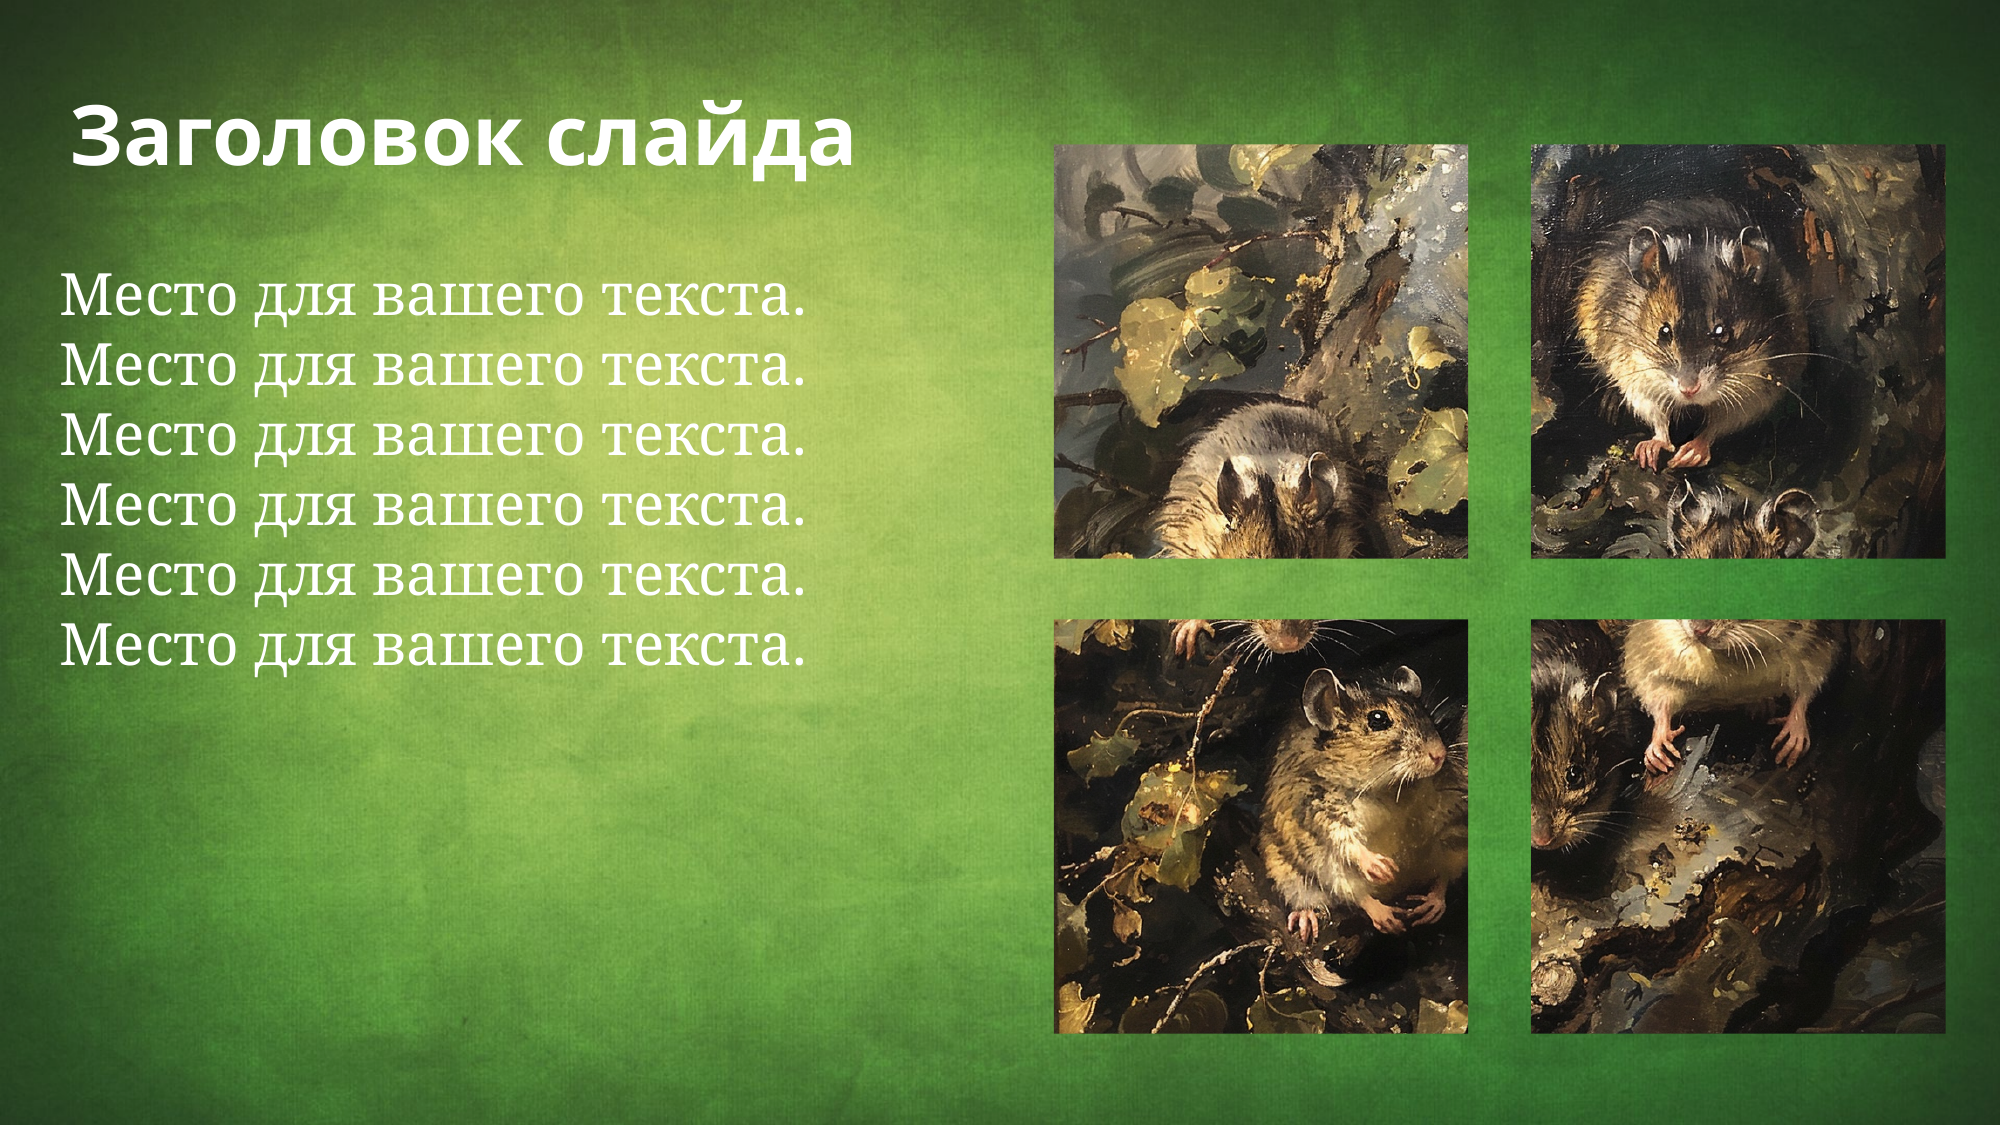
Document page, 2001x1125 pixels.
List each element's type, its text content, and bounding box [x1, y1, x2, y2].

picture [1053, 144, 1946, 1034]
text_box Место для вашего текста. Место для вашего текста. Место для вашего текста. Место для вашего текста. Место для вашего текста. Место для вашего текста. [44, 250, 959, 755]
text_box Заголовок слайда [54, 85, 959, 250]
